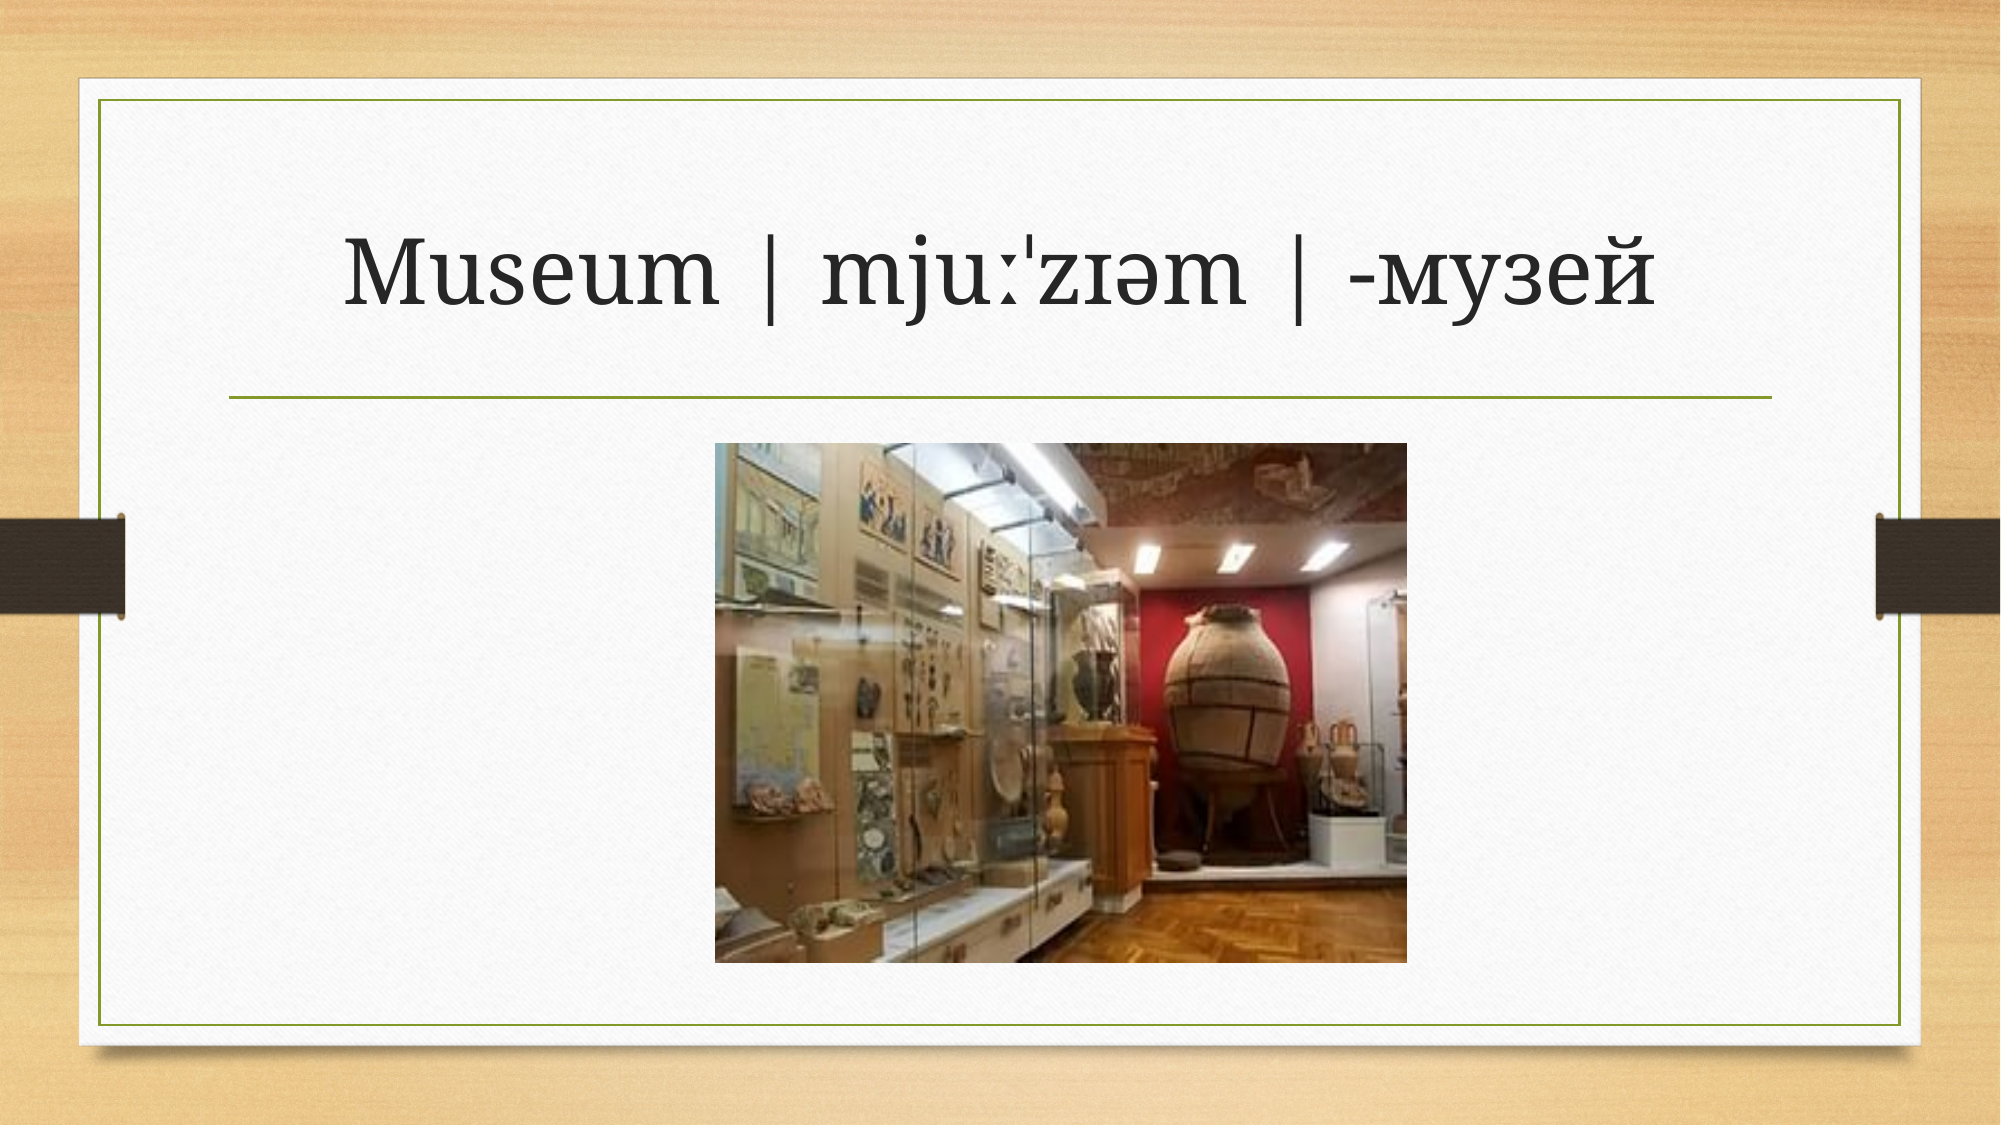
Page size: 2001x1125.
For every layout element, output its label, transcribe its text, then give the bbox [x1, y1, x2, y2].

title Museum | mjuːˈzɪəm | -музей [212, 161, 1788, 375]
picture [0, 0, 2001, 1125]
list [714, 442, 1407, 964]
